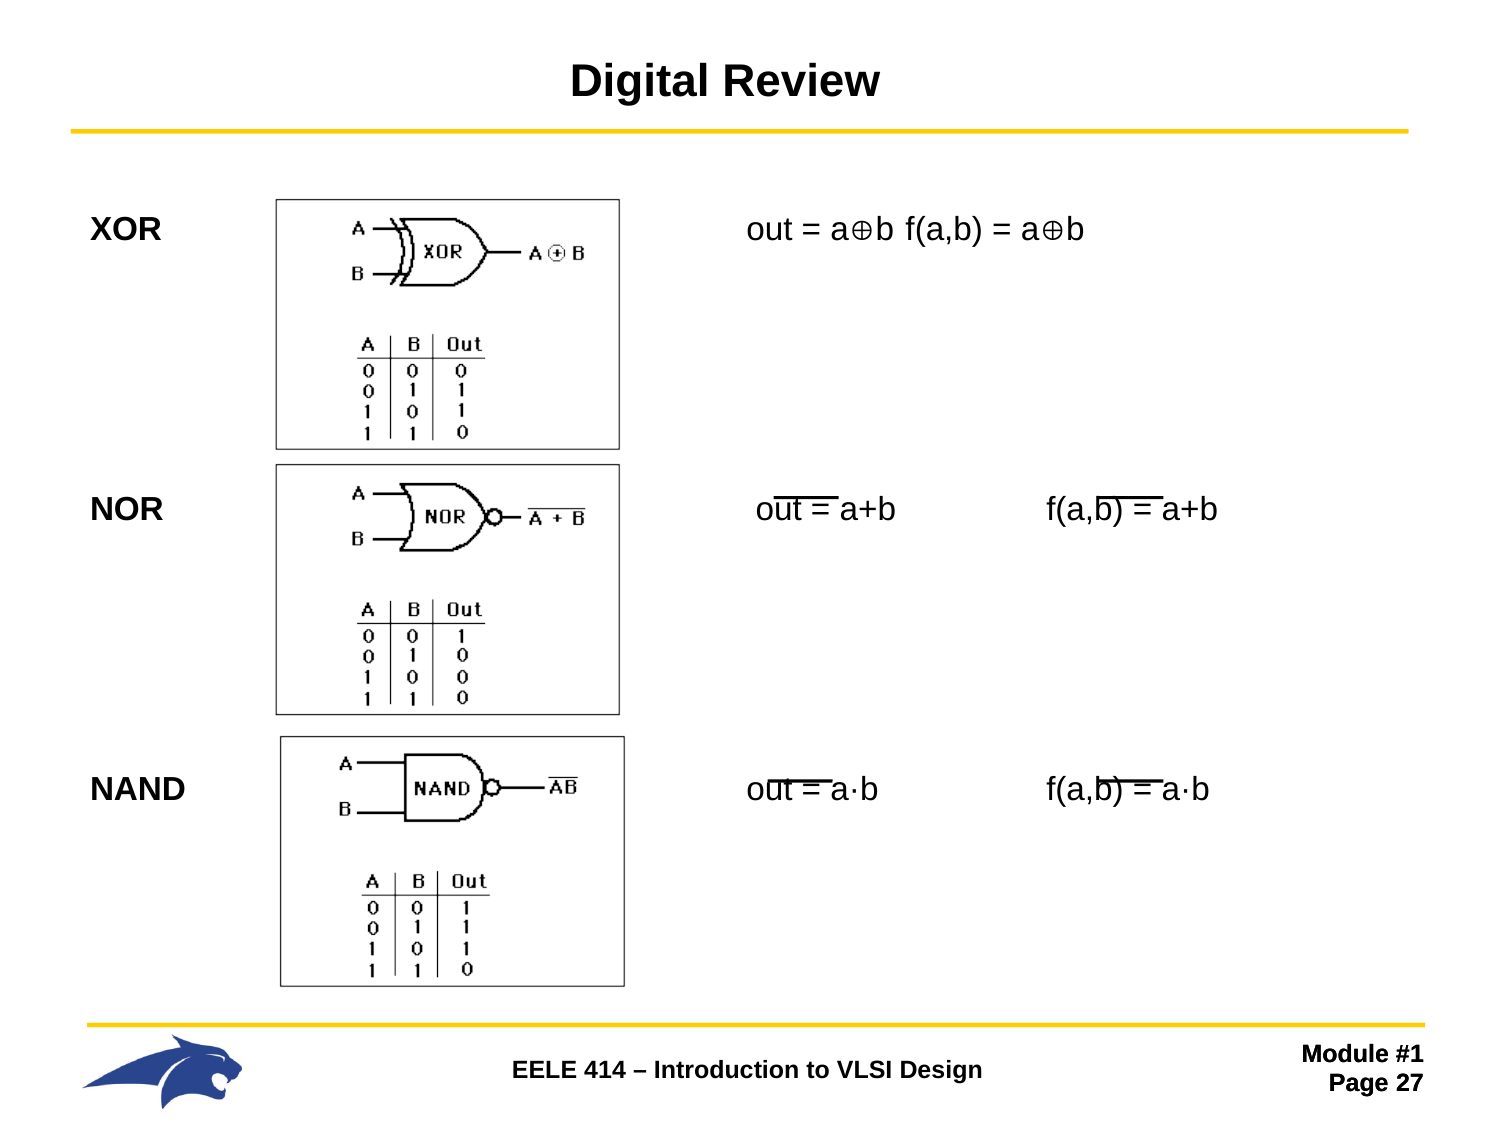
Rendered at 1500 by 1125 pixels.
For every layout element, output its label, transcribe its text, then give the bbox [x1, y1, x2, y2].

picture [277, 733, 630, 992]
title Digital Review [87, 37, 1363, 120]
picture [271, 196, 625, 455]
picture [82, 1034, 242, 1109]
picture [271, 461, 625, 722]
list XOR out = ab f(a,b) = ab NOR out = a+b f(a,b) = a+b NAND out = a·b f(a,b) = a·b [74, 199, 1438, 1001]
